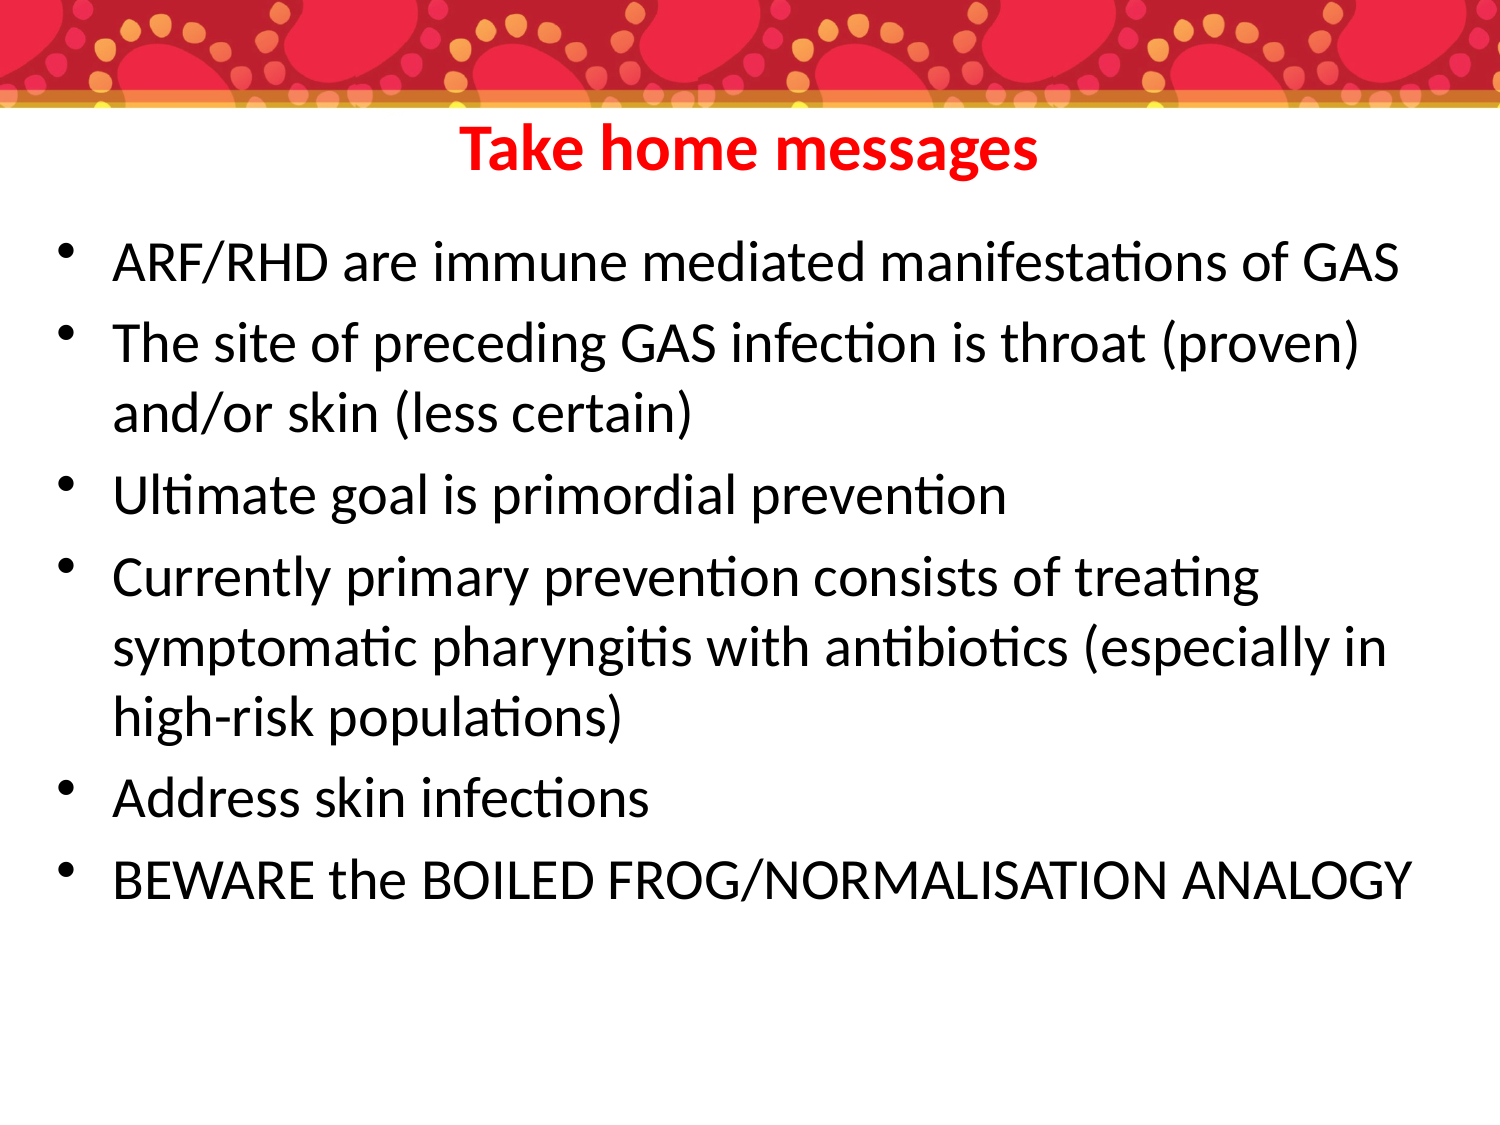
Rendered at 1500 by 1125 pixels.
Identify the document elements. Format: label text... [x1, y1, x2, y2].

picture [0, 0, 1500, 116]
title Take home messages [192, 89, 1308, 198]
list ARF/RHD are immune mediated manifestations of GAS The site of preceding GAS infection is throat (proven) and/or skin (less certain) Ultimate goal is primordial prevention Currently primary prevention consists of treating symptomatic pharyngitis with antibiotics (especially in high-risk populations) Address skin infections BEWARE the BOILED FROG/NORMALISATION ANALOGY [41, 215, 1483, 1125]
